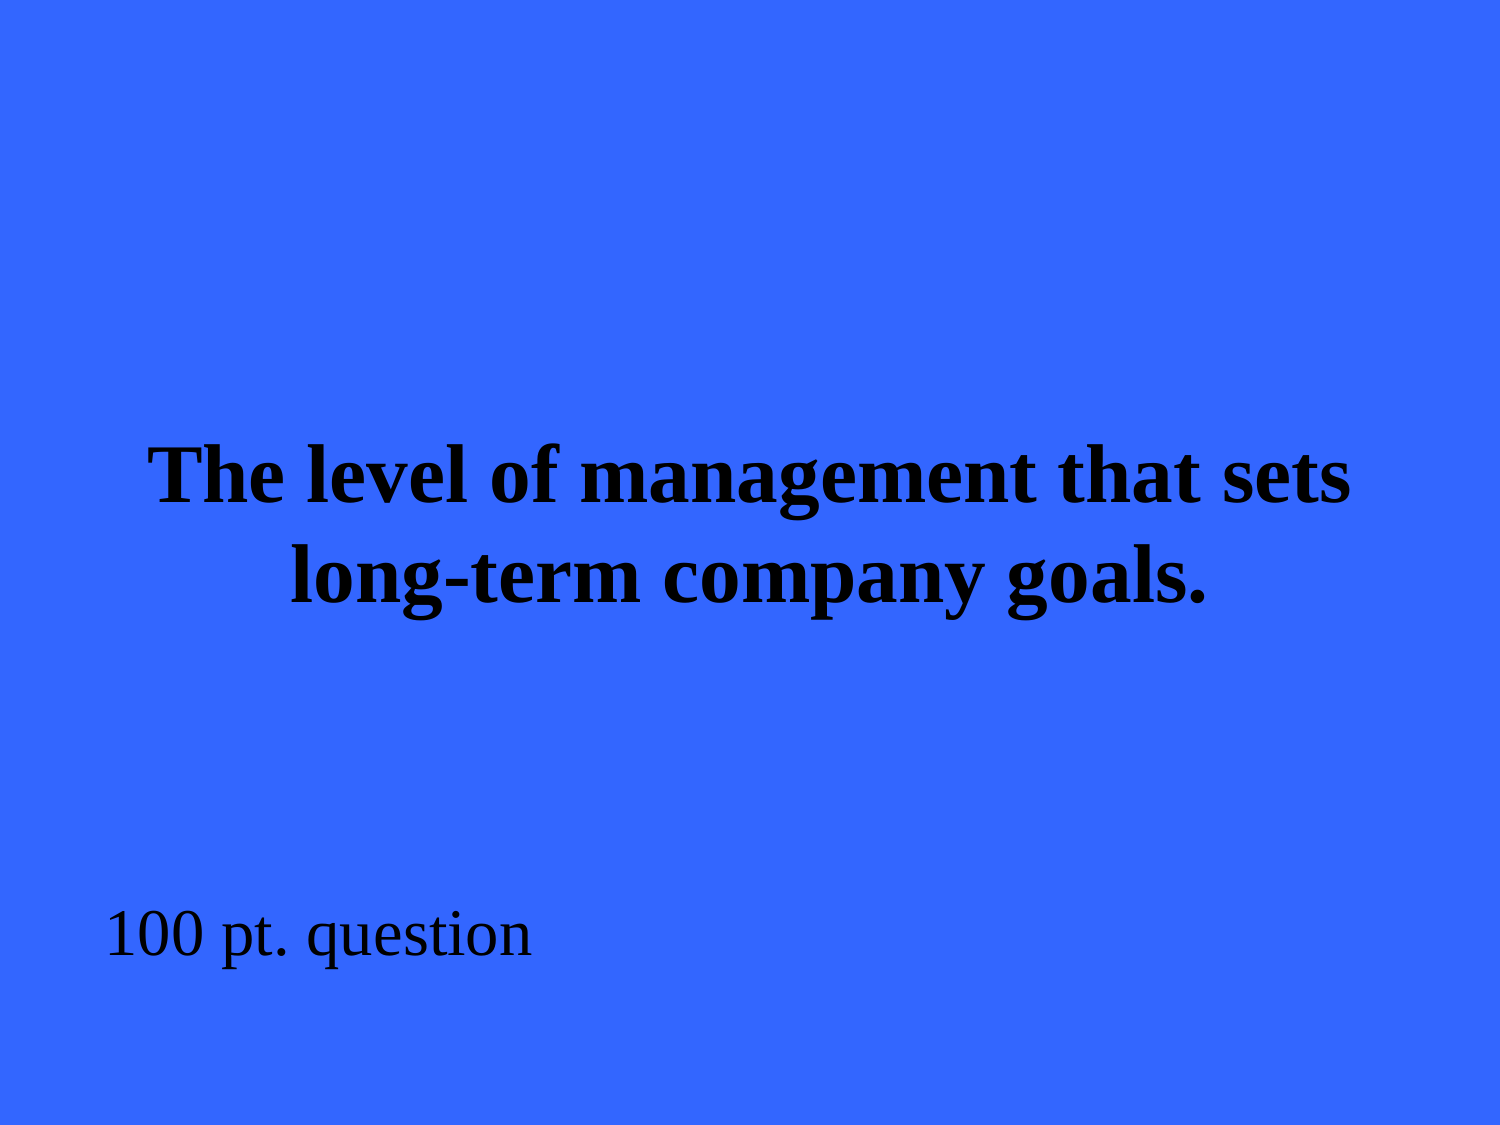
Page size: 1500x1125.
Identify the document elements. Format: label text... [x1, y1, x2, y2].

title The level of management that sets long-term company goals. [112, 374, 1388, 563]
text_box 100 pt. question [88, 881, 550, 977]
